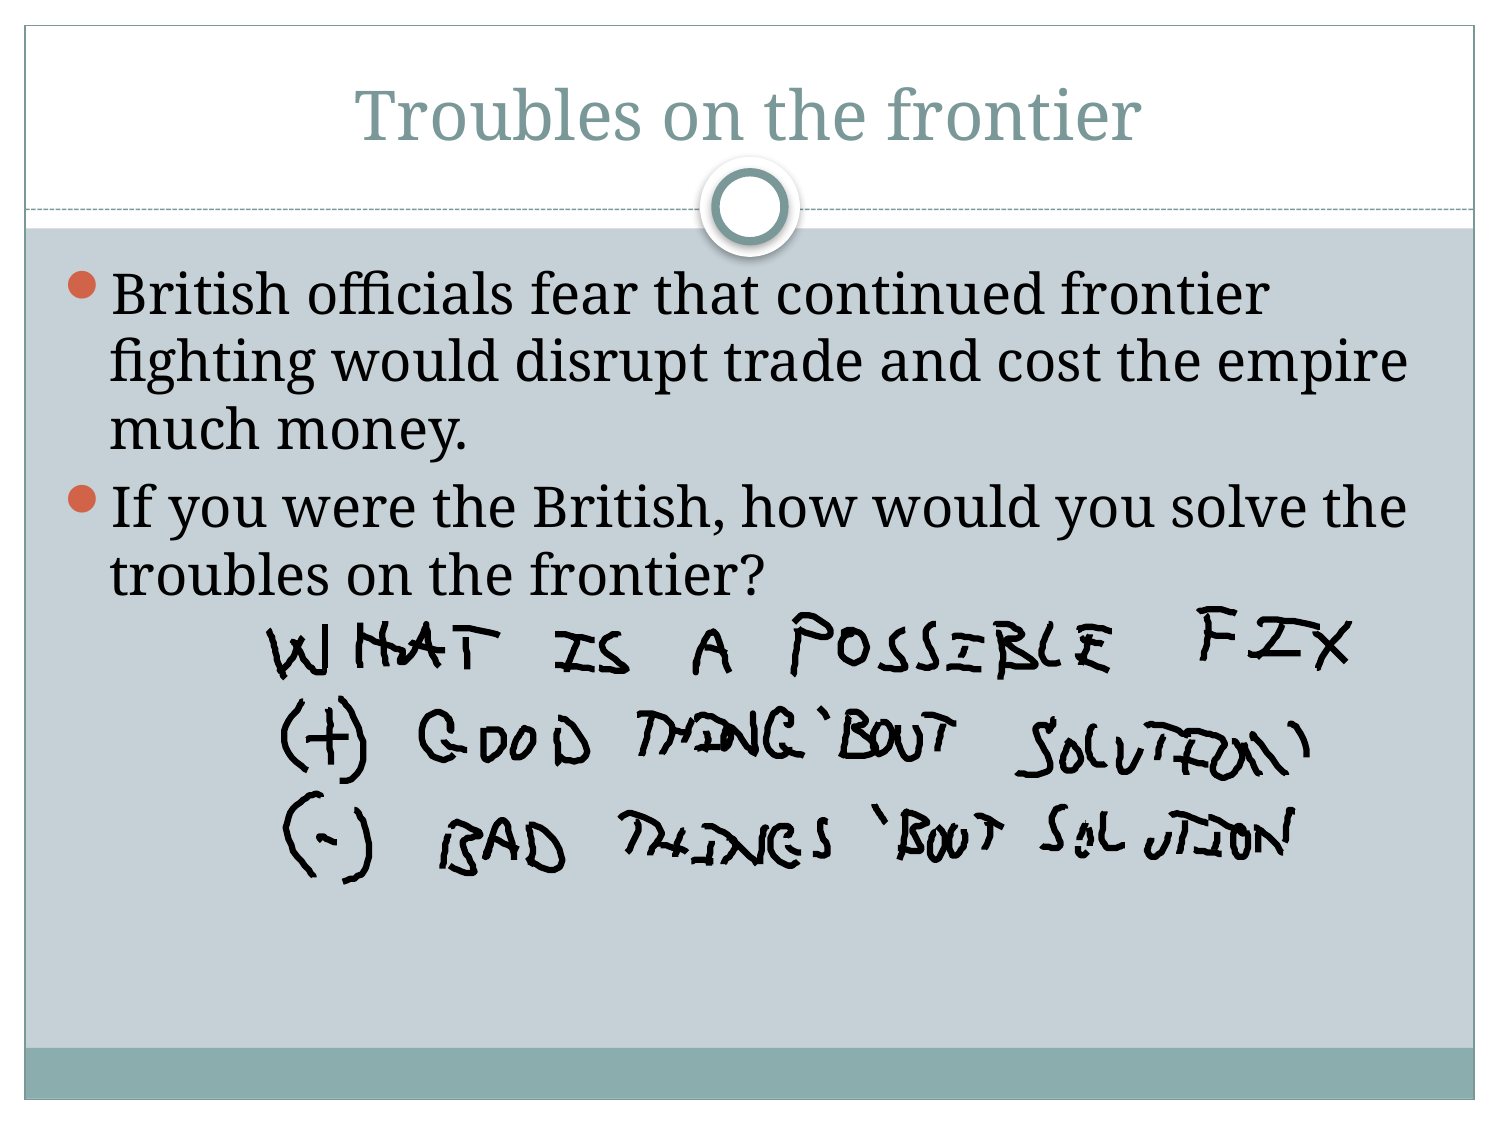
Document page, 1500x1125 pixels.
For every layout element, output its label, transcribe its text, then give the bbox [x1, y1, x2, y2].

text_box [1185, 730, 1243, 779]
text_box [619, 812, 663, 856]
text_box [946, 665, 982, 671]
text_box [708, 842, 713, 860]
text_box [452, 627, 500, 637]
text_box [318, 835, 337, 843]
text_box [793, 614, 832, 638]
text_box [787, 845, 802, 854]
text_box [759, 826, 767, 865]
text_box [898, 850, 904, 861]
text_box [558, 716, 589, 763]
text_box [417, 623, 431, 646]
text_box [1206, 629, 1235, 638]
text_box [983, 822, 991, 850]
text_box [267, 629, 282, 669]
text_box [1242, 742, 1261, 775]
text_box [626, 834, 636, 854]
text_box [948, 824, 967, 857]
text_box [567, 637, 578, 665]
text_box [1040, 806, 1066, 849]
text_box [975, 815, 1004, 829]
text_box [1116, 738, 1142, 773]
text_box [916, 623, 937, 669]
text_box [1077, 653, 1110, 672]
text_box [358, 622, 362, 668]
text_box [1169, 812, 1209, 824]
text_box [421, 711, 455, 761]
text_box [1077, 823, 1093, 857]
text_box [704, 646, 727, 654]
text_box [683, 734, 689, 743]
text_box [1144, 722, 1185, 735]
text_box [1213, 831, 1218, 850]
text_box [1184, 739, 1194, 759]
text_box [936, 723, 945, 752]
text_box [1178, 820, 1186, 854]
text_box [1330, 621, 1350, 646]
text_box [1083, 643, 1089, 656]
text_box [555, 633, 595, 641]
text_box [1289, 722, 1308, 758]
text_box [1016, 718, 1055, 776]
text_box [441, 833, 449, 869]
text_box [511, 727, 534, 758]
text_box [995, 623, 1037, 668]
text_box [1156, 736, 1165, 761]
text_box [284, 793, 322, 878]
text_box [1184, 761, 1189, 775]
text_box [328, 739, 332, 765]
text_box [381, 621, 386, 642]
text_box [1193, 848, 1222, 855]
text_box [1197, 608, 1237, 615]
text_box [281, 670, 287, 679]
text_box [1087, 725, 1107, 766]
text_box [1173, 758, 1209, 766]
text_box [1081, 637, 1104, 646]
text_box [687, 718, 694, 732]
text_box [696, 746, 721, 750]
text_box [443, 739, 468, 751]
text_box [840, 629, 868, 665]
text_box [704, 730, 710, 746]
text_box [283, 700, 308, 772]
text_box [1248, 652, 1301, 656]
text_box [382, 645, 388, 667]
text_box [526, 823, 564, 871]
text_box [306, 736, 338, 741]
text_box [659, 844, 688, 853]
title Troubles on the frontier [49, 37, 1450, 162]
text_box [637, 712, 674, 755]
text_box [996, 634, 1003, 680]
text_box [670, 728, 690, 735]
text_box [765, 708, 792, 757]
text_box [769, 825, 799, 867]
text_box [338, 697, 364, 782]
text_box [895, 725, 921, 760]
text_box [555, 664, 595, 671]
text_box [1201, 614, 1210, 661]
text_box [465, 637, 469, 670]
text_box [449, 821, 482, 874]
text_box [873, 804, 887, 824]
text_box [929, 825, 946, 861]
text_box [960, 645, 966, 658]
text_box [1208, 816, 1249, 858]
text_box [752, 712, 757, 752]
list British officials fear that continued frontier fighting would disrupt trade and cost the empire much money. If you were the British, how would you solve the troubles on the frontier? [49, 250, 1445, 1001]
text_box [1314, 631, 1347, 663]
text_box [599, 633, 628, 672]
text_box [1061, 739, 1082, 772]
text_box [1259, 618, 1320, 628]
text_box [897, 810, 928, 852]
text_box [491, 837, 519, 851]
text_box [342, 809, 370, 883]
text_box [781, 742, 805, 757]
text_box [923, 714, 957, 725]
text_box [818, 706, 829, 720]
text_box [482, 727, 505, 761]
text_box [640, 731, 649, 756]
text_box [1100, 811, 1125, 849]
text_box [812, 819, 829, 857]
text_box [409, 641, 446, 652]
text_box [361, 632, 440, 667]
text_box [840, 711, 875, 757]
text_box [1253, 826, 1284, 854]
text_box [1251, 733, 1287, 775]
text_box [1040, 623, 1061, 665]
text_box [872, 721, 893, 755]
text_box [703, 825, 737, 865]
text_box [791, 628, 800, 676]
text_box [484, 819, 515, 860]
text_box [1283, 809, 1295, 843]
text_box [696, 714, 758, 755]
text_box [555, 727, 561, 766]
text_box [327, 708, 332, 736]
text_box [279, 648, 297, 672]
text_box [695, 630, 731, 674]
text_box [1316, 646, 1331, 669]
text_box [952, 634, 985, 641]
text_box [1261, 625, 1284, 652]
text_box [878, 629, 906, 671]
text_box [691, 859, 714, 863]
text_box [1078, 626, 1112, 632]
text_box [1146, 831, 1170, 858]
text_box [675, 829, 685, 847]
text_box [728, 838, 758, 865]
text_box [292, 640, 325, 674]
